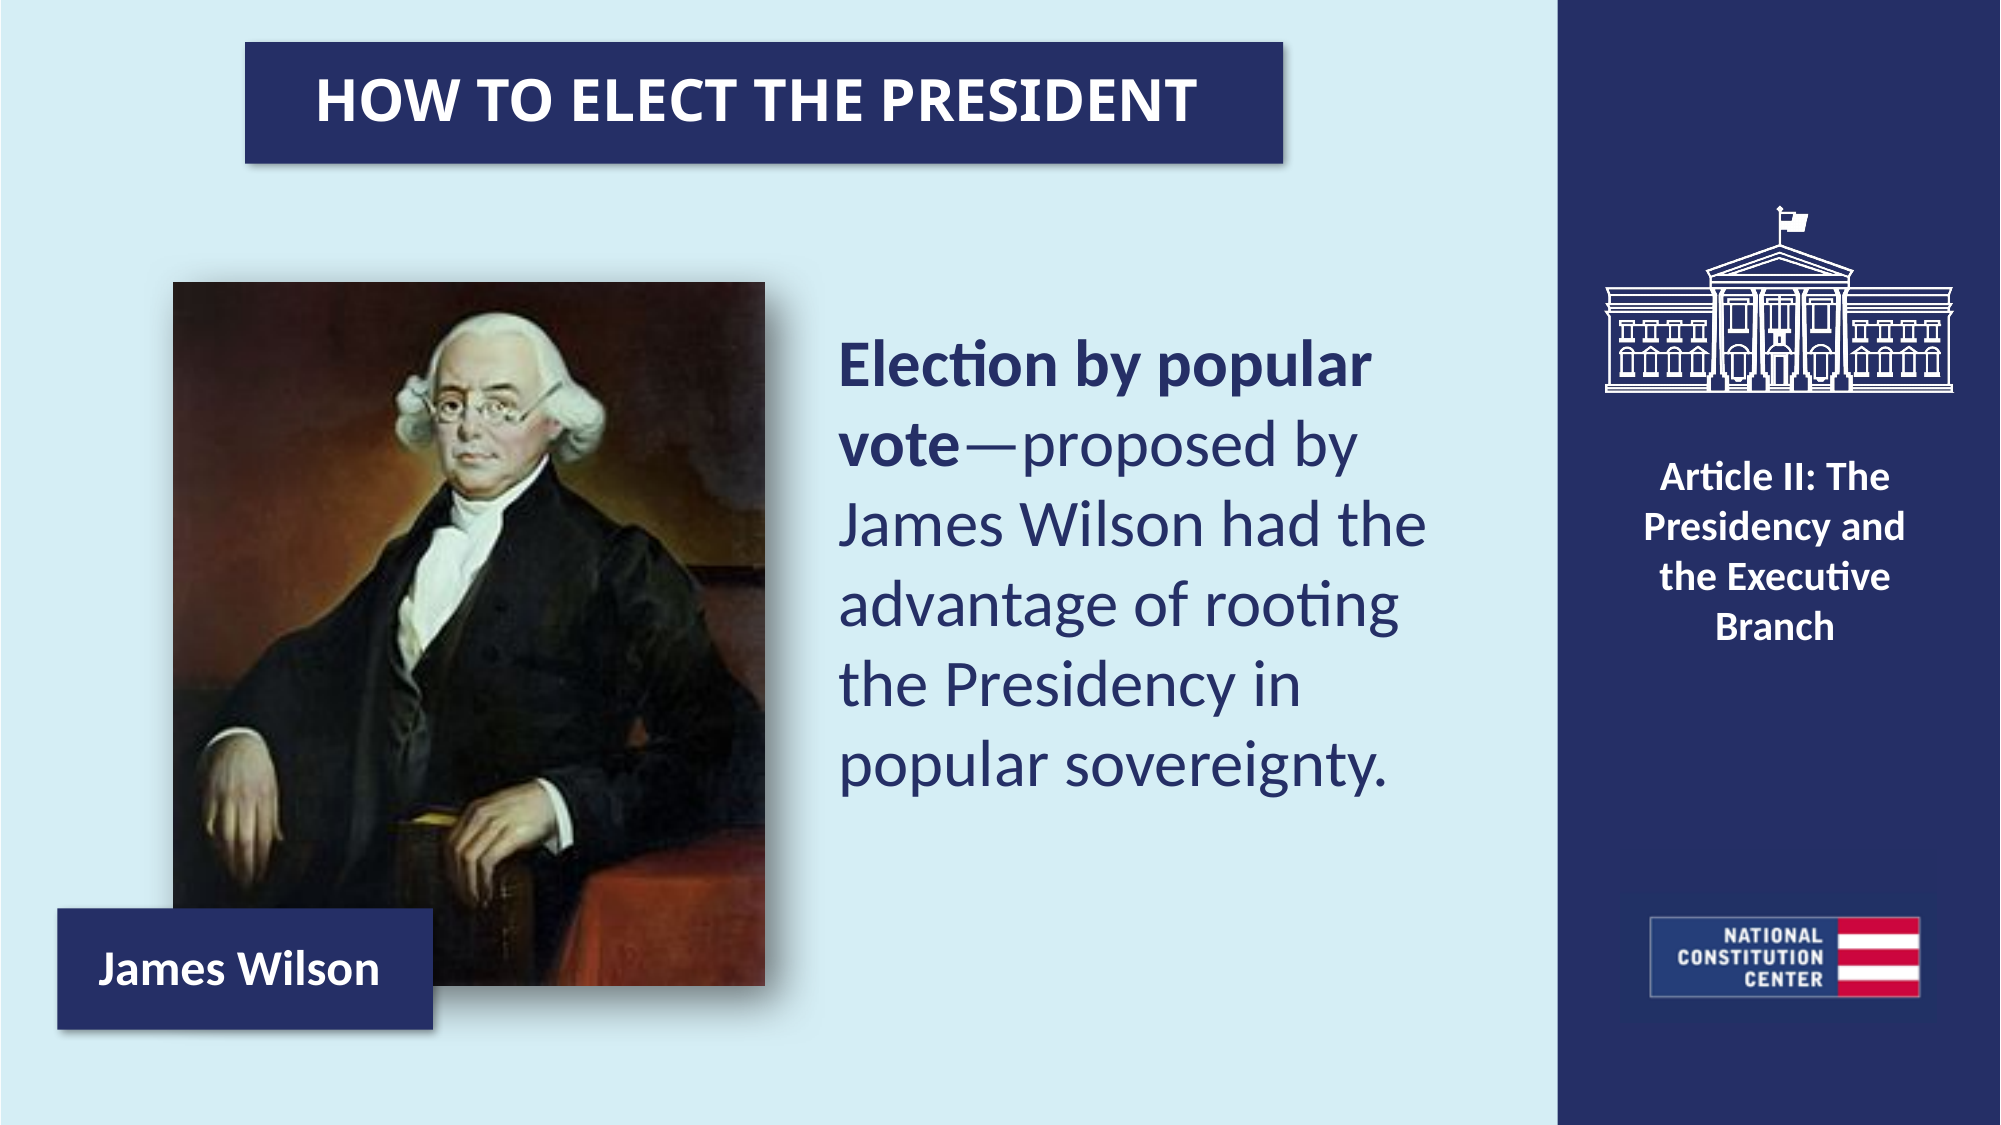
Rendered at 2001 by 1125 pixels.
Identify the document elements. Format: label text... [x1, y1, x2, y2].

text_box James Wilson [57, 908, 433, 1030]
title HOW TO ELECT THE PRESIDENT [245, 42, 1284, 164]
picture [1620, 849, 1937, 1023]
picture [0, 0, 1557, 1125]
picture [1587, 107, 1971, 491]
text_box Election by popular vote—proposed by James Wilson had the advantage of rooting the Presidency in popular sovereignty. [823, 312, 1500, 813]
